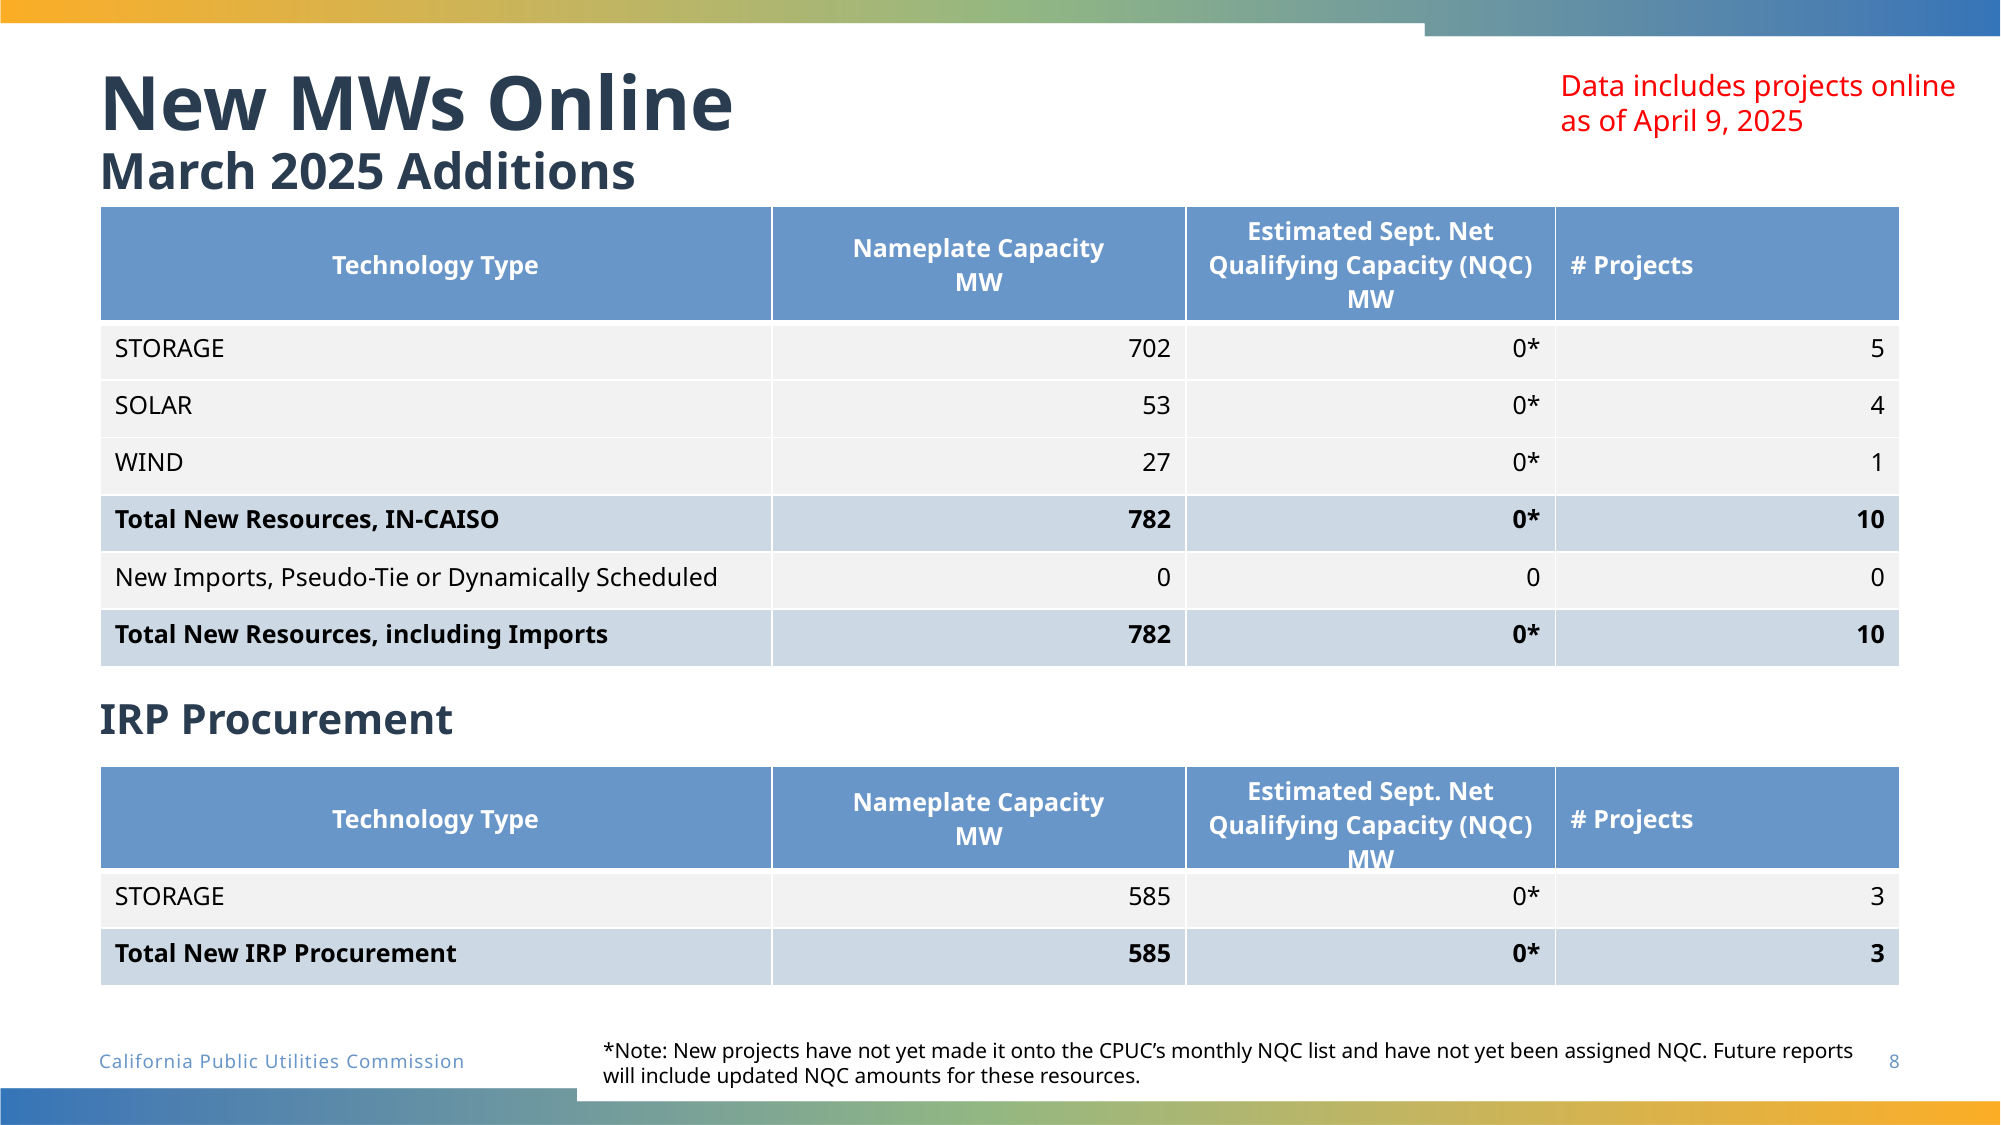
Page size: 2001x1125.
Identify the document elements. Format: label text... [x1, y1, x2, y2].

table_cell 0* [1187, 326, 1555, 379]
table_cell 0* [1187, 381, 1555, 437]
table_header Estimated Sept. Net Qualifying Capacity (NQC) MW [1187, 767, 1555, 868]
table_cell 0* [1187, 438, 1555, 494]
table_cell Total New Resources, IN-CAISO [101, 496, 771, 533]
table_cell STORAGE [101, 326, 771, 379]
text_box *Note: New projects have not yet made it onto the CPUC’s monthly NQC list and have not yet been assigned NQC. Future reports will include updated NQC amounts for these resources. [588, 1030, 1901, 1123]
picture [0, 0, 2001, 1125]
table_cell 3 [1556, 874, 1899, 927]
table_cell 782 [773, 496, 1185, 533]
table_header Technology Type [101, 767, 771, 868]
text_box Data includes projects online as of April 9, 2025 [1545, 60, 2000, 191]
table_cell 0* [1187, 929, 1555, 985]
table_cell 1 [1556, 438, 1899, 494]
text_box IRP Procurement [99, 533, 1900, 751]
table_header Nameplate Capacity MW [773, 207, 1185, 320]
table_header # Projects [1556, 207, 1899, 320]
table_cell Total New IRP Procurement [101, 929, 771, 985]
table_cell 5 [1556, 326, 1899, 379]
table_header Technology Type [101, 207, 771, 320]
table_cell 585 [773, 874, 1185, 927]
table_cell WIND [101, 438, 771, 494]
table_cell 53 [773, 381, 1185, 437]
table_header # Projects [1556, 767, 1899, 868]
table_cell 0* [1187, 874, 1555, 927]
table_header Estimated Sept. Net Qualifying Capacity (NQC) MW [1187, 207, 1555, 320]
table_cell 10 [1556, 496, 1899, 533]
table_cell 3 [1556, 929, 1899, 985]
table_cell 4 [1556, 381, 1899, 437]
table_cell 0* [1187, 496, 1555, 533]
table_cell 585 [773, 929, 1185, 985]
table_header Nameplate Capacity MW [773, 767, 1185, 868]
table_cell 27 [773, 438, 1185, 494]
title New MWs Online March 2025 Additions [99, 0, 1900, 205]
table_cell 702 [773, 326, 1185, 379]
table_cell STORAGE [101, 874, 771, 927]
table_cell SOLAR [101, 381, 771, 437]
